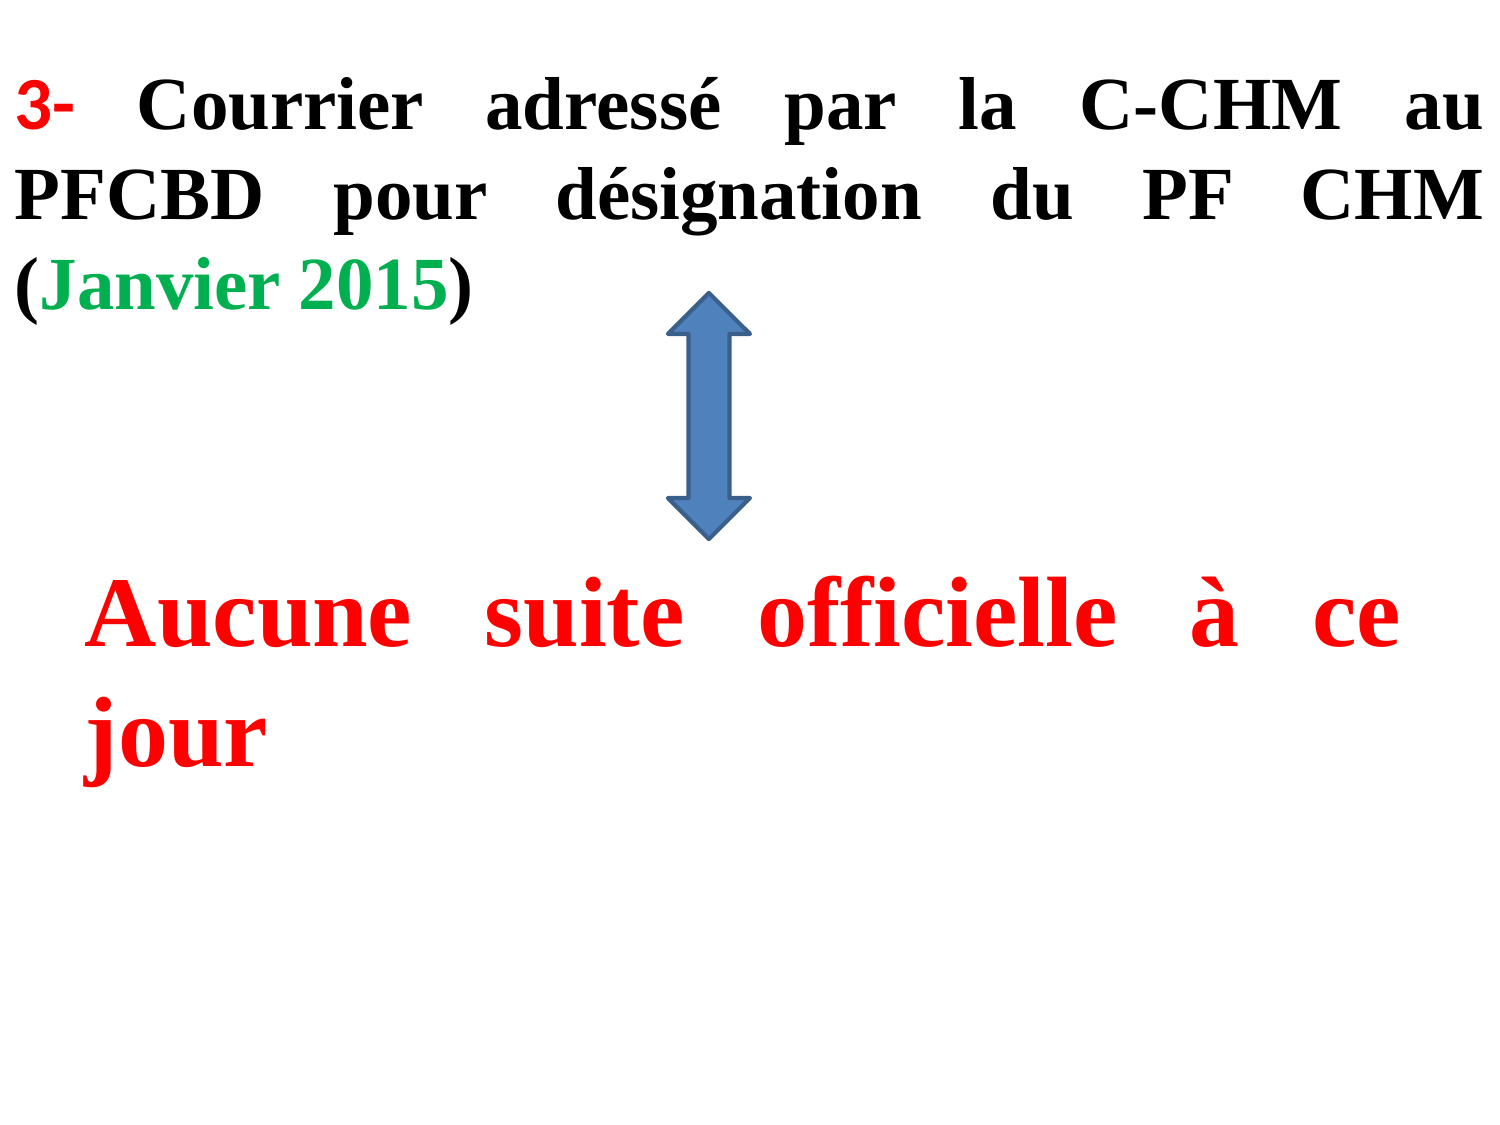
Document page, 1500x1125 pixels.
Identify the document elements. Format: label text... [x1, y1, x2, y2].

text_box Aucune suite officielle à ce jour [70, 538, 1418, 794]
text_box [666, 290, 752, 538]
text_box 3- Courrier adressé par la C-CHM au PFCBD pour désignation du PF CHM (Janvier 2015) [0, 46, 1500, 332]
